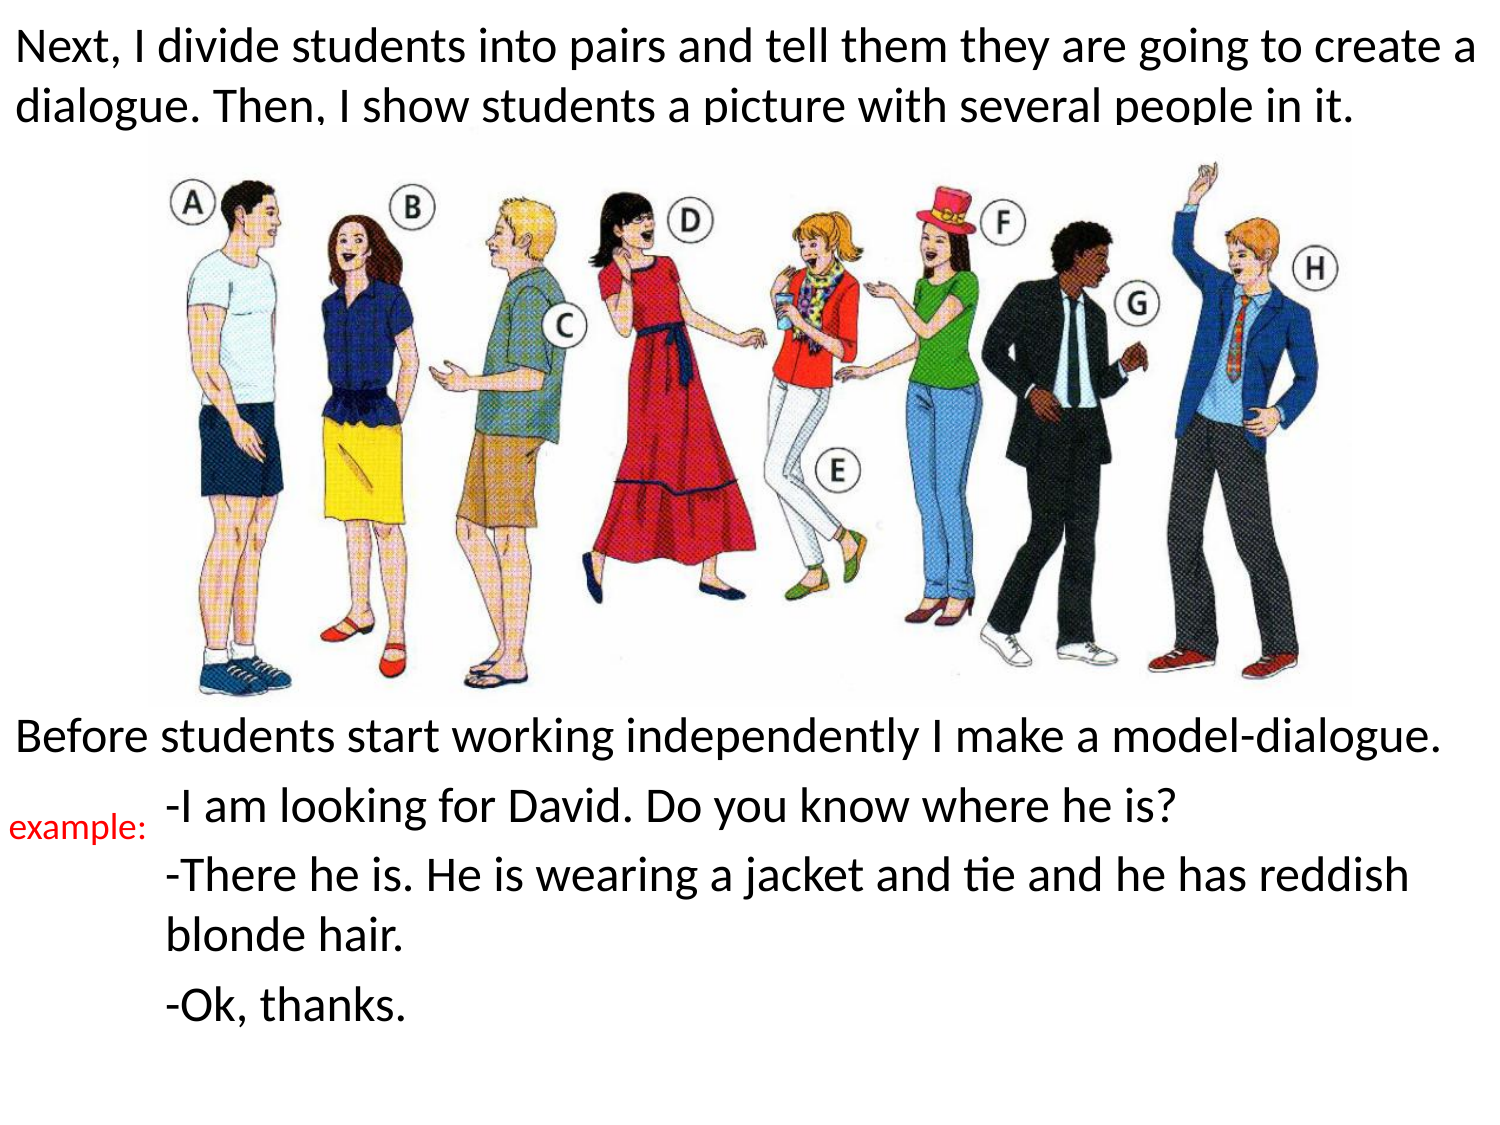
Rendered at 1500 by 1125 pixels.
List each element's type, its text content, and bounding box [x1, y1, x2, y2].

list Next, I divide students into pairs and tell them they are going to create a dialogue. Then, I show students a picture with several people in it. Before students start working independently I make a model-dialogue. -I am looking for David. Do you know where he is? -There he is. He is wearing a jacket and tie and he has reddish blonde hair. -Ok, thanks. [0, 4, 1500, 1125]
text_box example: [0, 794, 172, 855]
picture [147, 125, 1352, 707]
